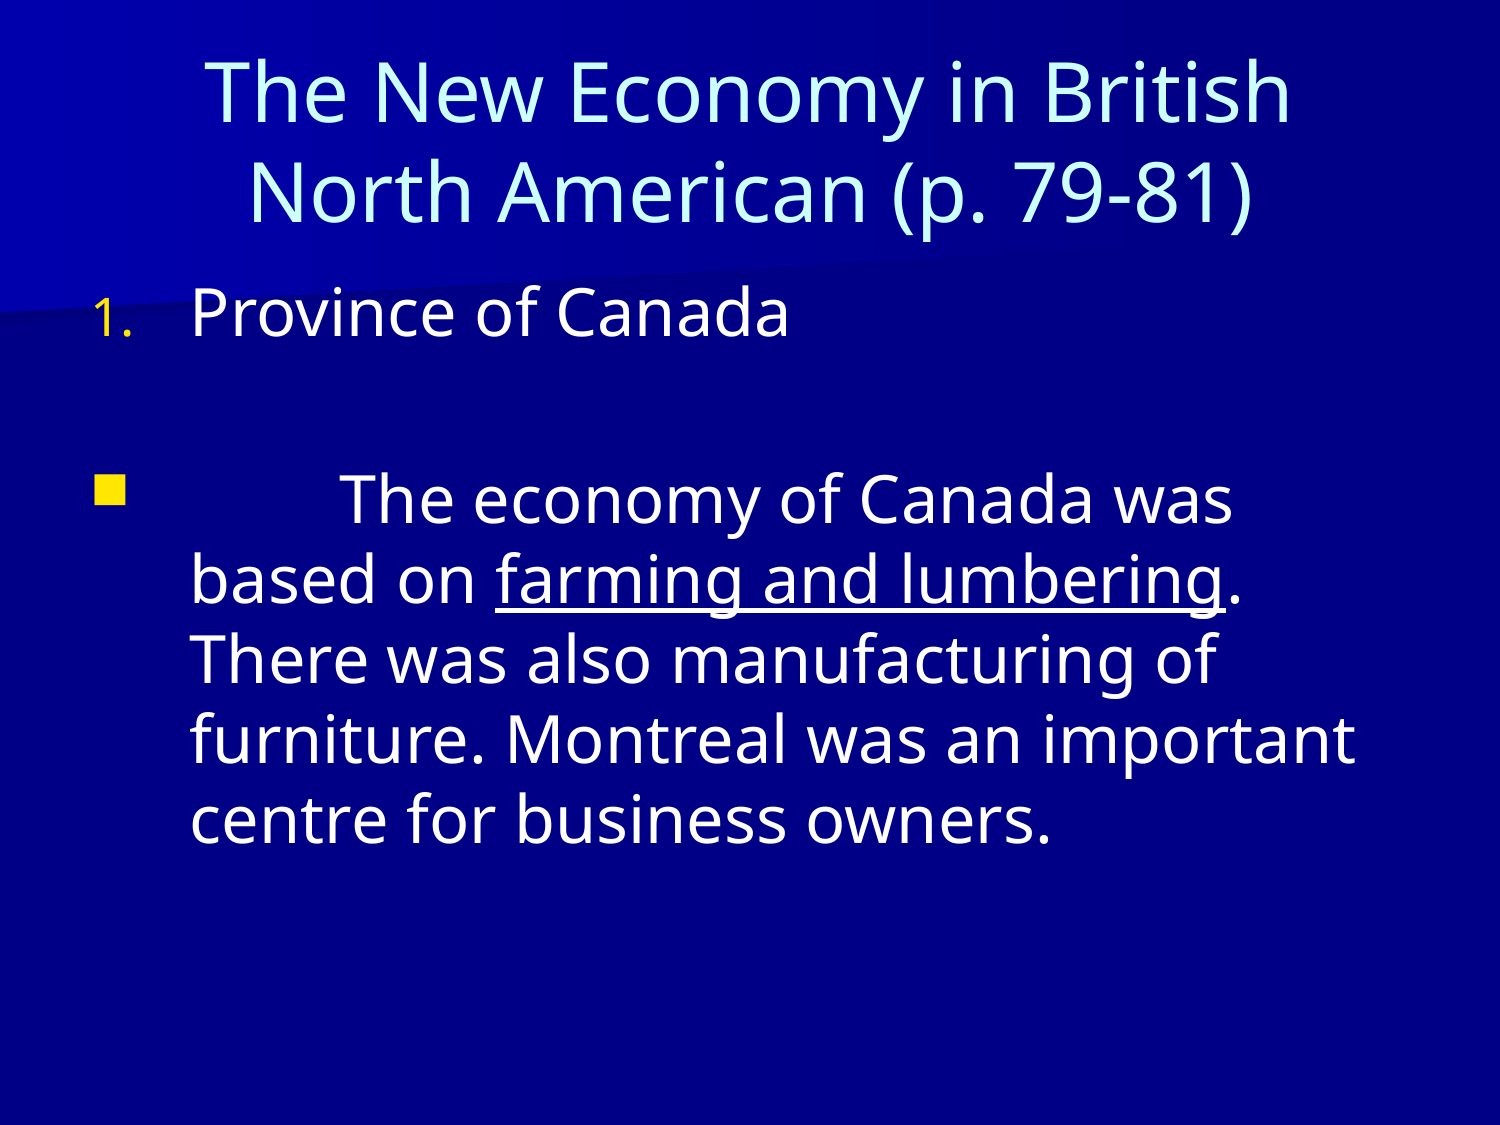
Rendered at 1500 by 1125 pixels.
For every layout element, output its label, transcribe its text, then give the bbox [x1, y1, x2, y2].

list Province of Canada The economy of Canada was based on farming and lumbering. There was also manufacturing of furniture. Montreal was an important centre for business owners. [74, 262, 1426, 1001]
title The New Economy in British North American (p. 79-81) [74, 44, 1426, 233]
